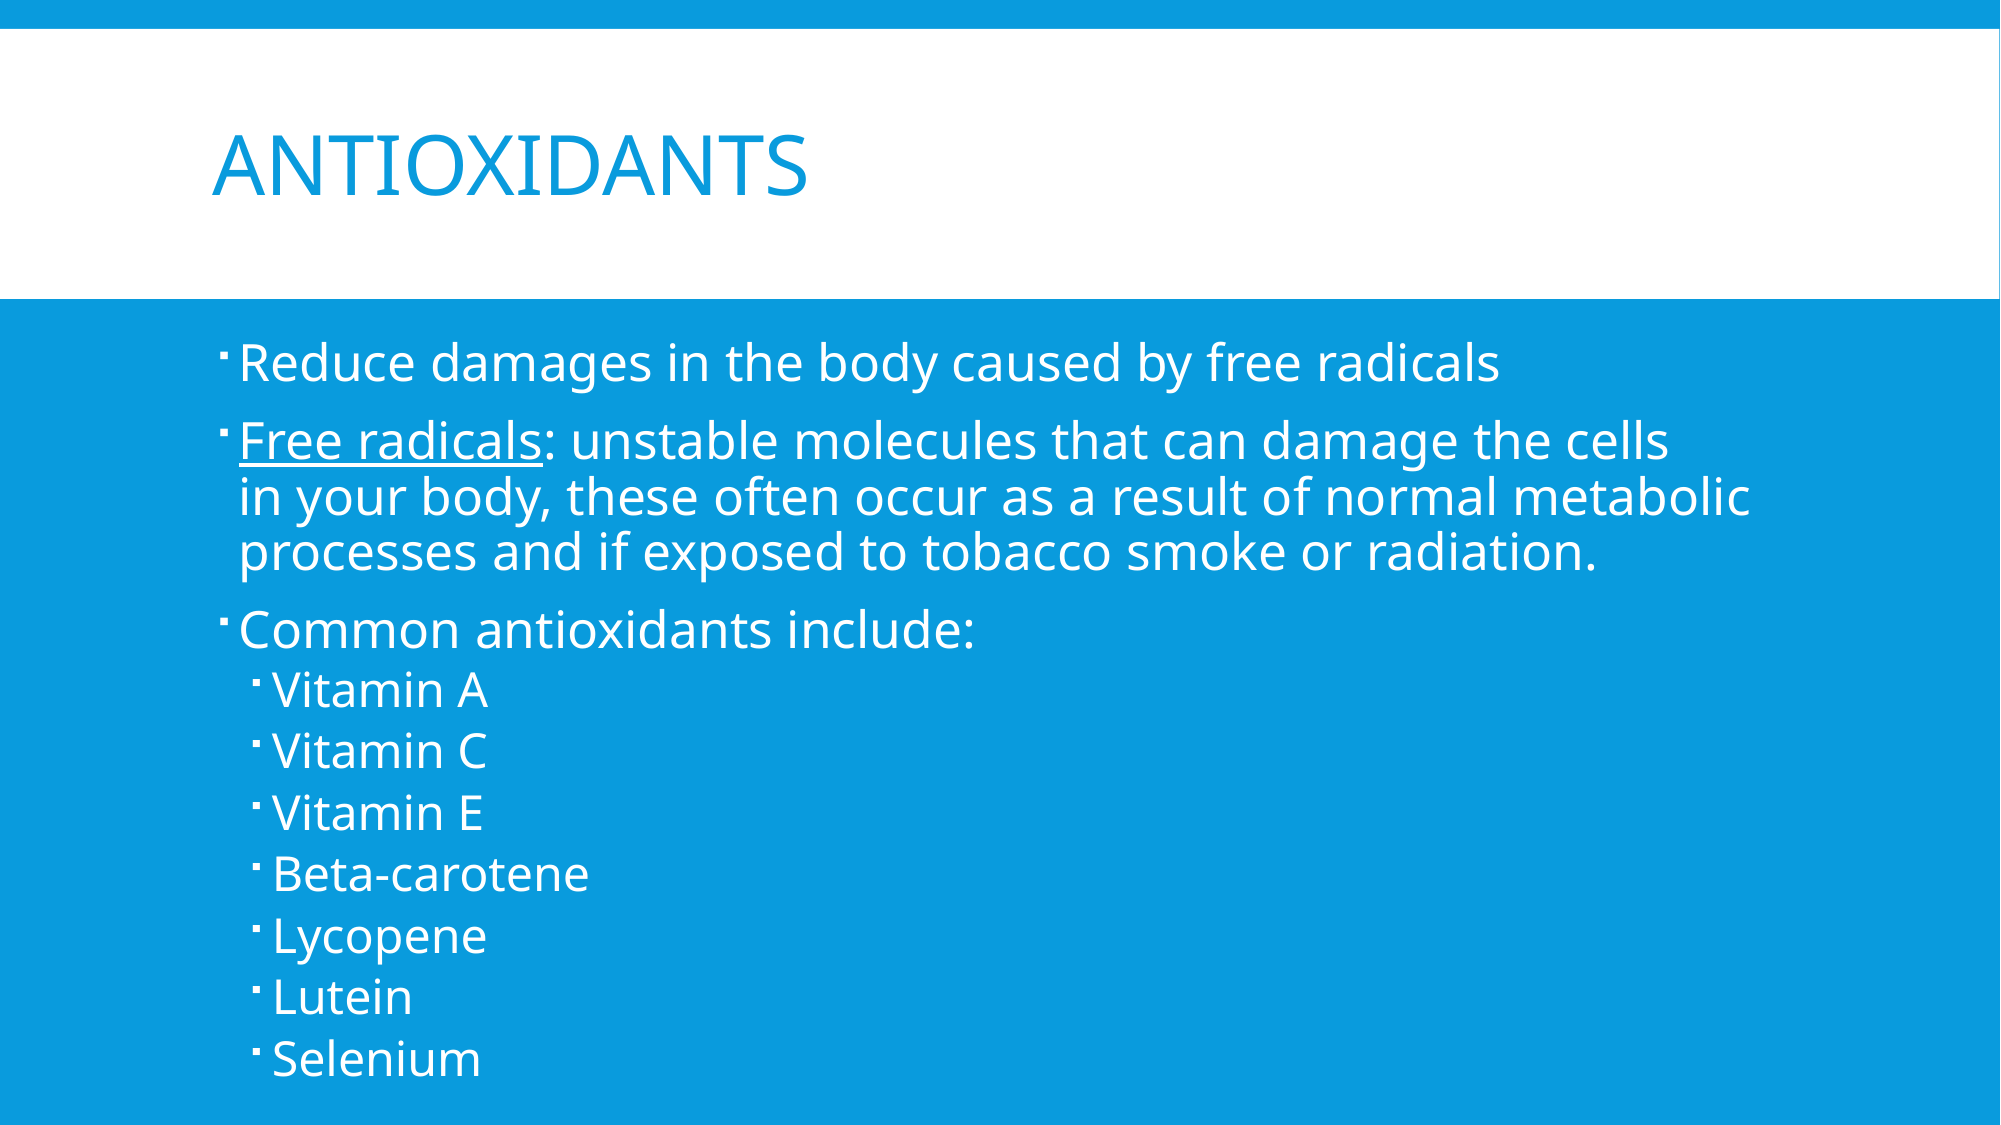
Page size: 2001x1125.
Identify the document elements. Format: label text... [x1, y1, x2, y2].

title antioxidants [197, 46, 1803, 295]
list Reduce damages in the body caused by free radicals Free radicals: unstable molecules that can damage the cells in your body, these often occur as a result of normal metabolic processes and if exposed to tobacco smoke or radiation. Common antioxidants include: Vitamin A Vitamin C Vitamin E Beta-carotene Lycopene Lutein Selenium [197, 329, 1803, 1110]
